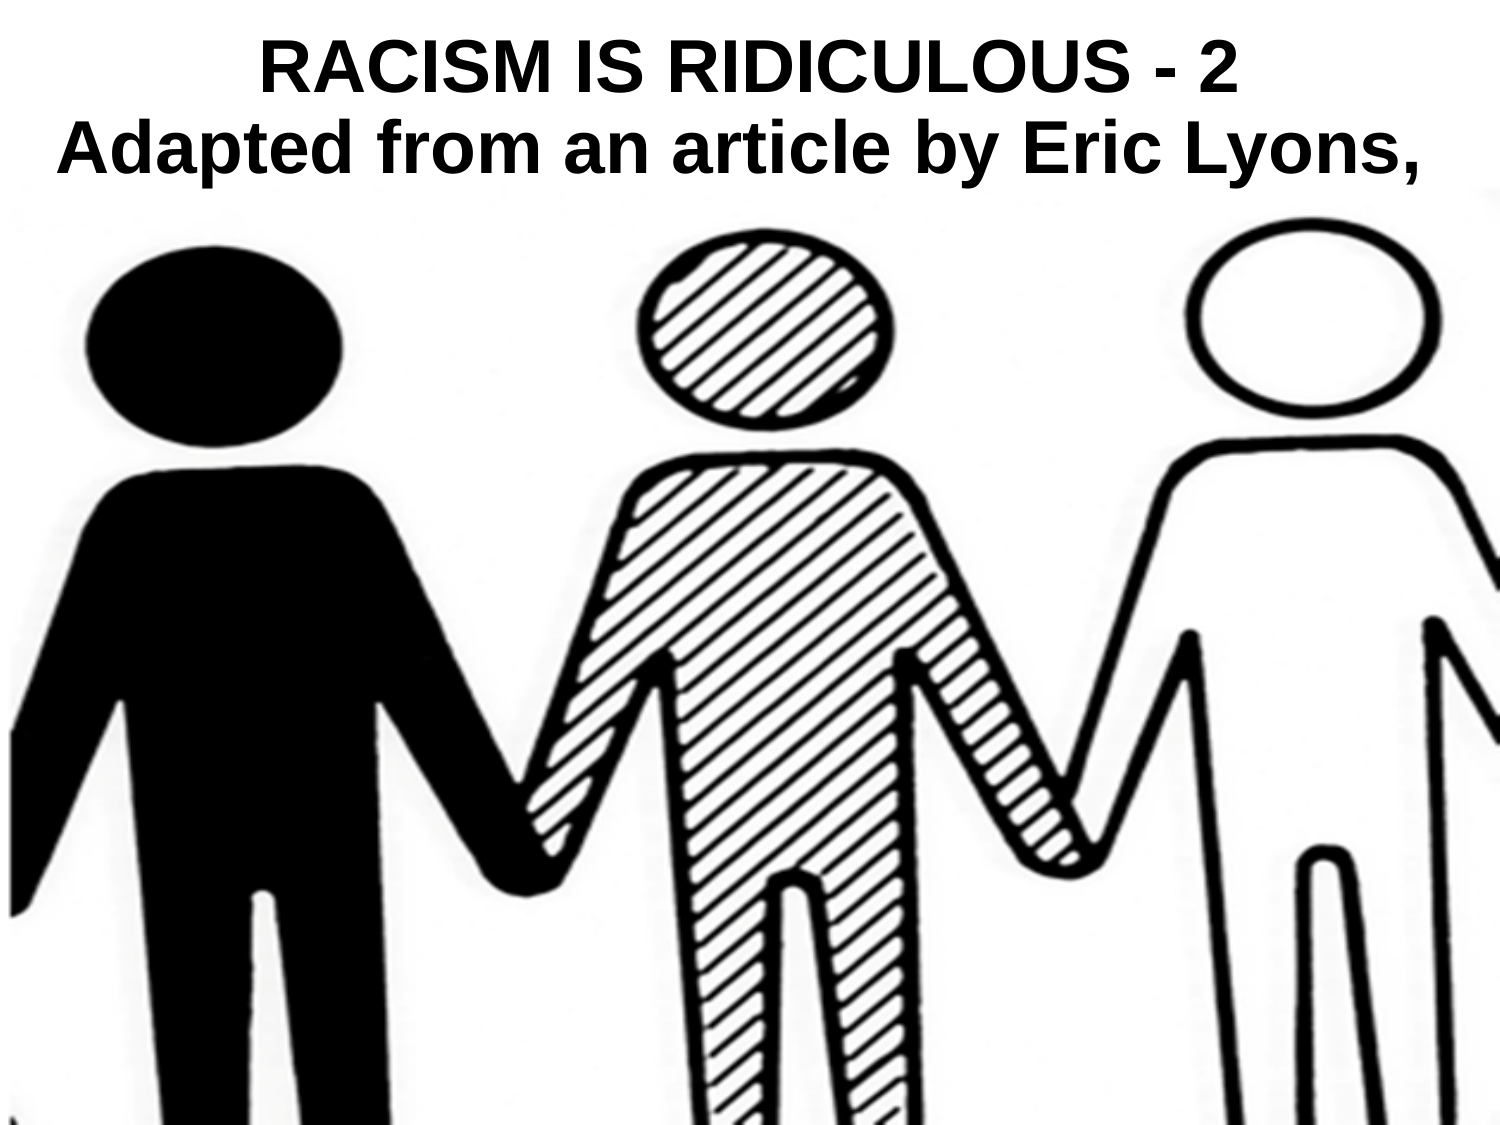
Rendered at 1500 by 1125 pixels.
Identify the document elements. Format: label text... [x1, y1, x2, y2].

title RACISM IS RIDICULOUS - 2 Adapted from an article by Eric Lyons, [0, 0, 1500, 171]
picture [0, 171, 1500, 1125]
